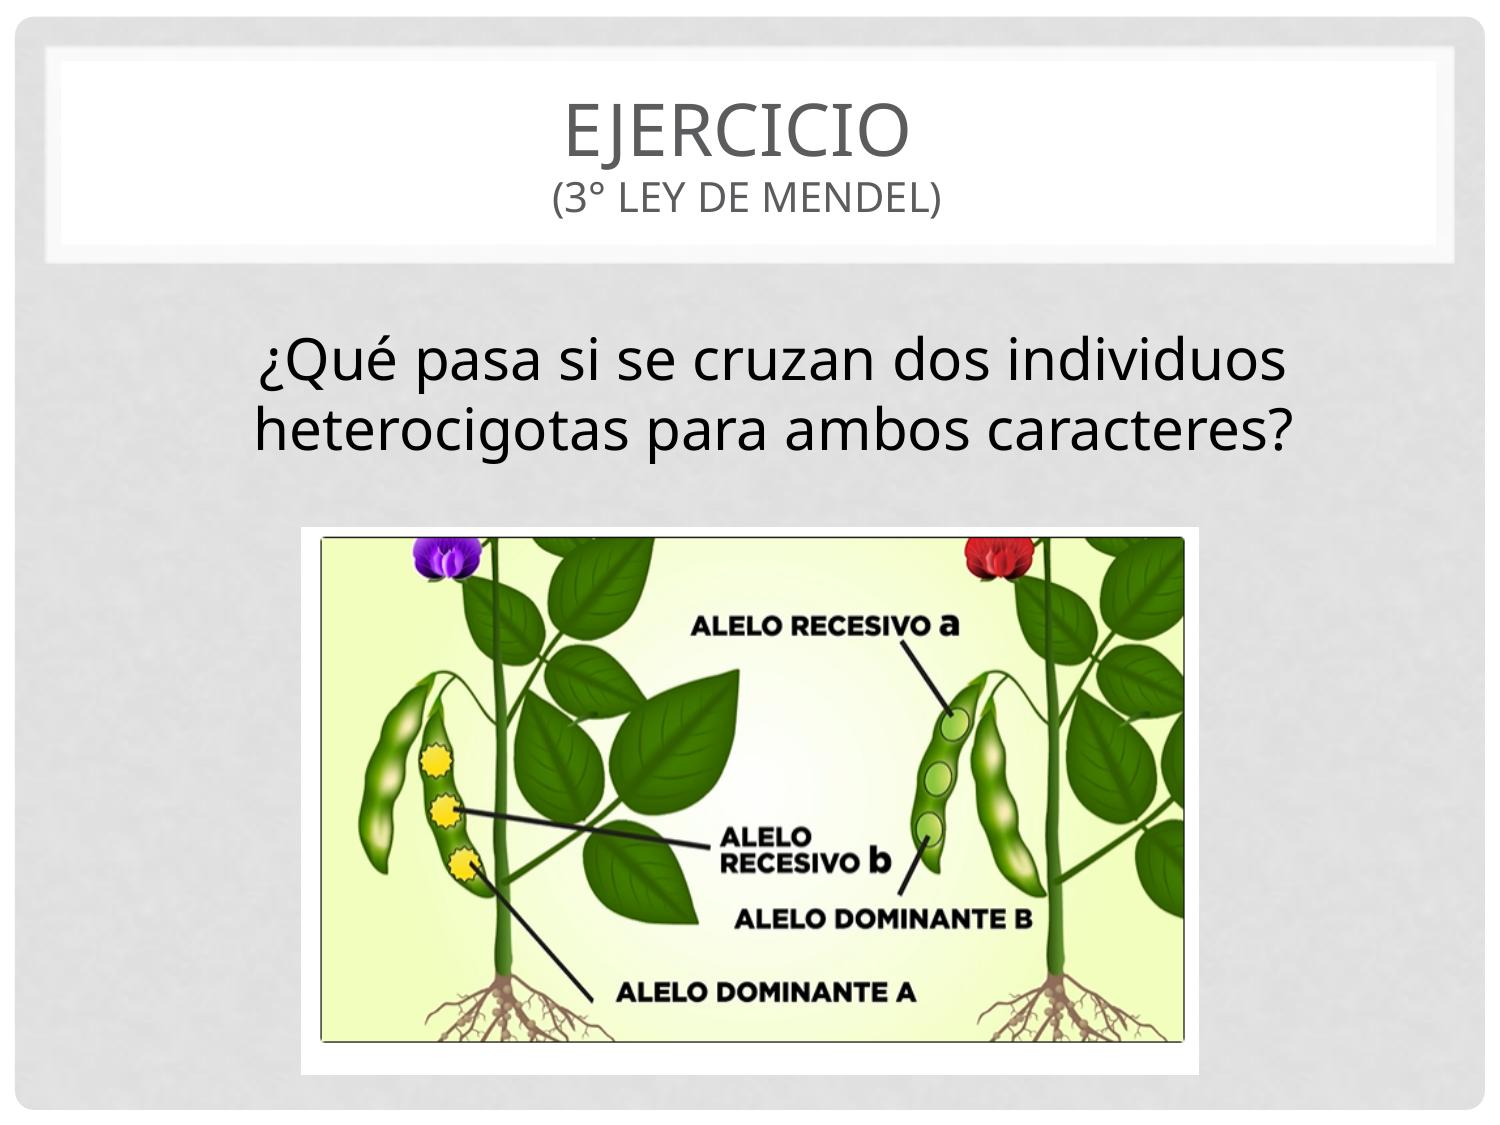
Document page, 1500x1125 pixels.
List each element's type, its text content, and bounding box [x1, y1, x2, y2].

picture [300, 526, 1200, 1075]
title Ejercicio (3° ley de mendel) [69, 66, 1425, 238]
text_box ¿Qué pasa si se cruzan dos individuos heterocigotas para ambos caracteres? [159, 314, 1388, 470]
